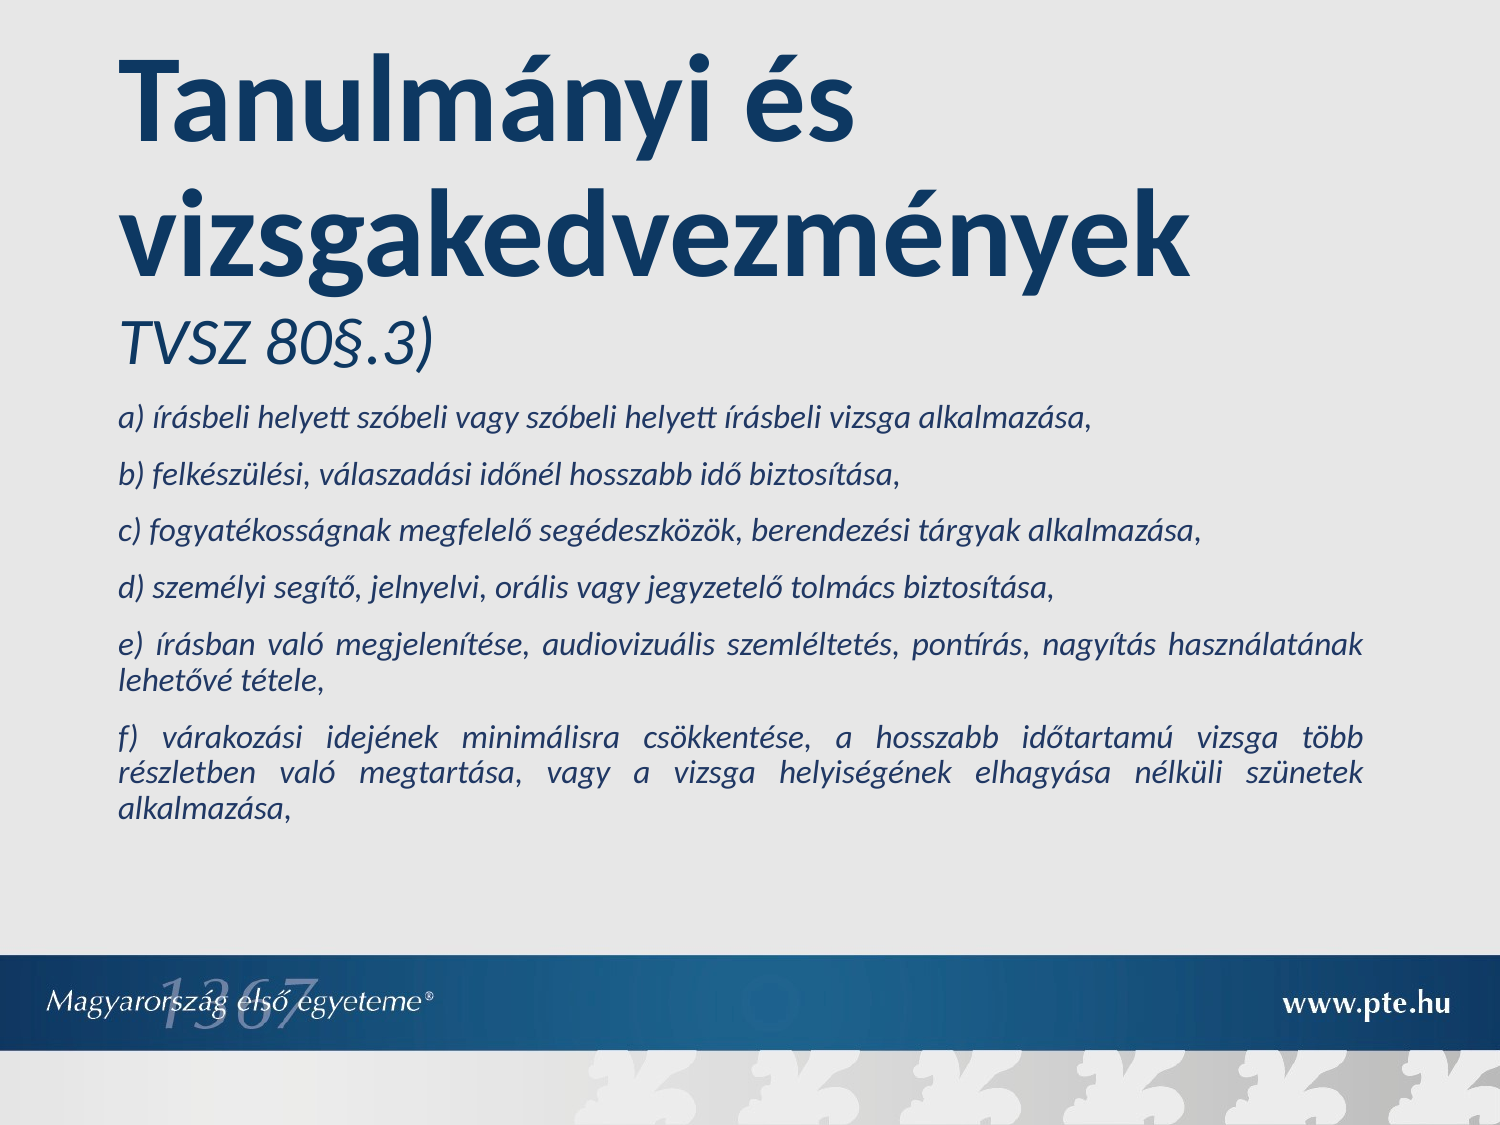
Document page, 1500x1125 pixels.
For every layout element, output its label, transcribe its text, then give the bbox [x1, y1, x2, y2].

picture [0, 0, 1500, 1125]
title Tanulmányi és vizsgakedvezmények [103, 59, 1397, 278]
list TVSZ 80§.3) a) írásbeli helyett szóbeli vagy szóbeli helyett írásbeli vizsga alkalmazása, b) felkészülési, válaszadási időnél hosszabb idő biztosítása, c) fogyatékosságnak megfelelő segédeszközök, berendezési tárgyak alkalmazása, d) személyi segítő, jelnyelvi, orális vagy jegyzetelő tolmács biztosítása, e) írásban való megjelenítése, audiovizuális szemléltetés, pontírás, nagyítás használatának lehetővé tétele, f) várakozási idejének minimálisra csökkentése, a hosszabb időtartamú vizsga több részletben való megtartása, vagy a vizsga helyiségének elhagyása nélküli szünetek alkalmazása, [103, 299, 1381, 970]
